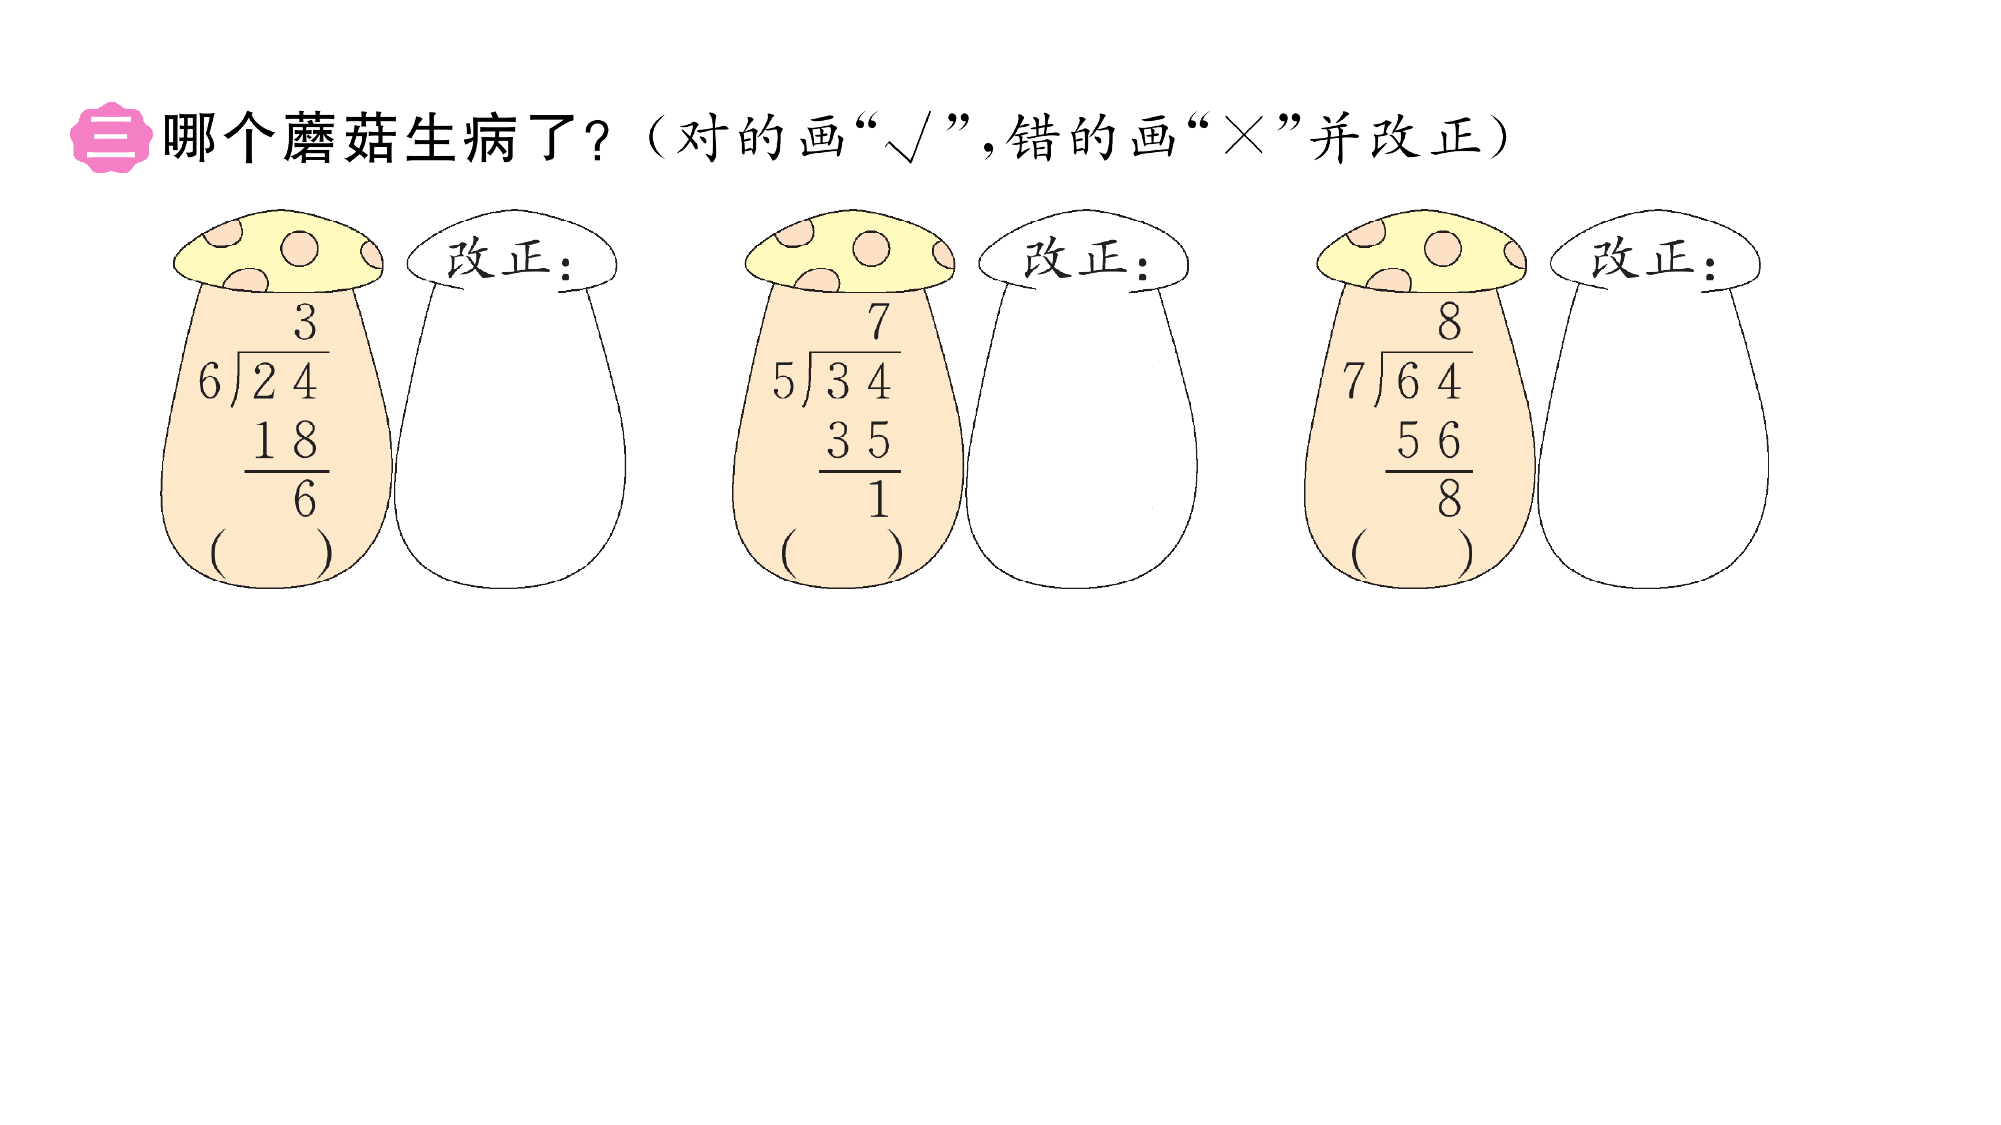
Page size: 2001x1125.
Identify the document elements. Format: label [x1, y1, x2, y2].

picture [66, 89, 1957, 618]
